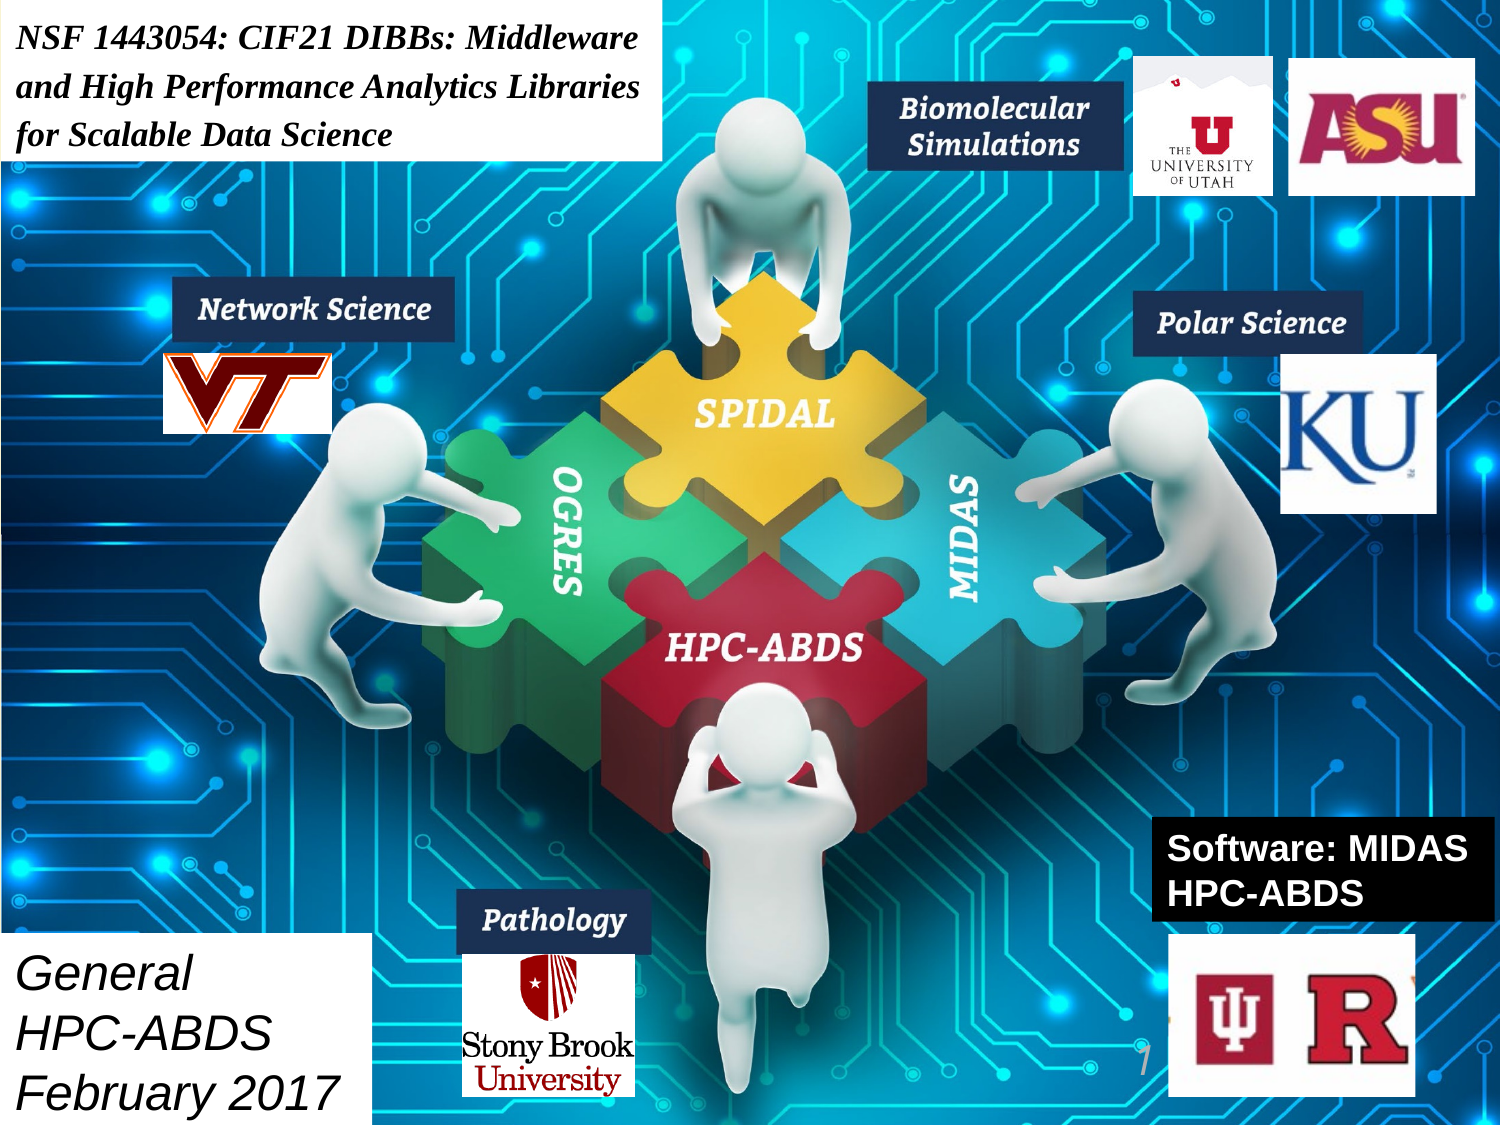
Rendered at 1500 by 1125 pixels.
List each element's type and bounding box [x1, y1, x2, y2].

text_box [0, 0, 1500, 1125]
